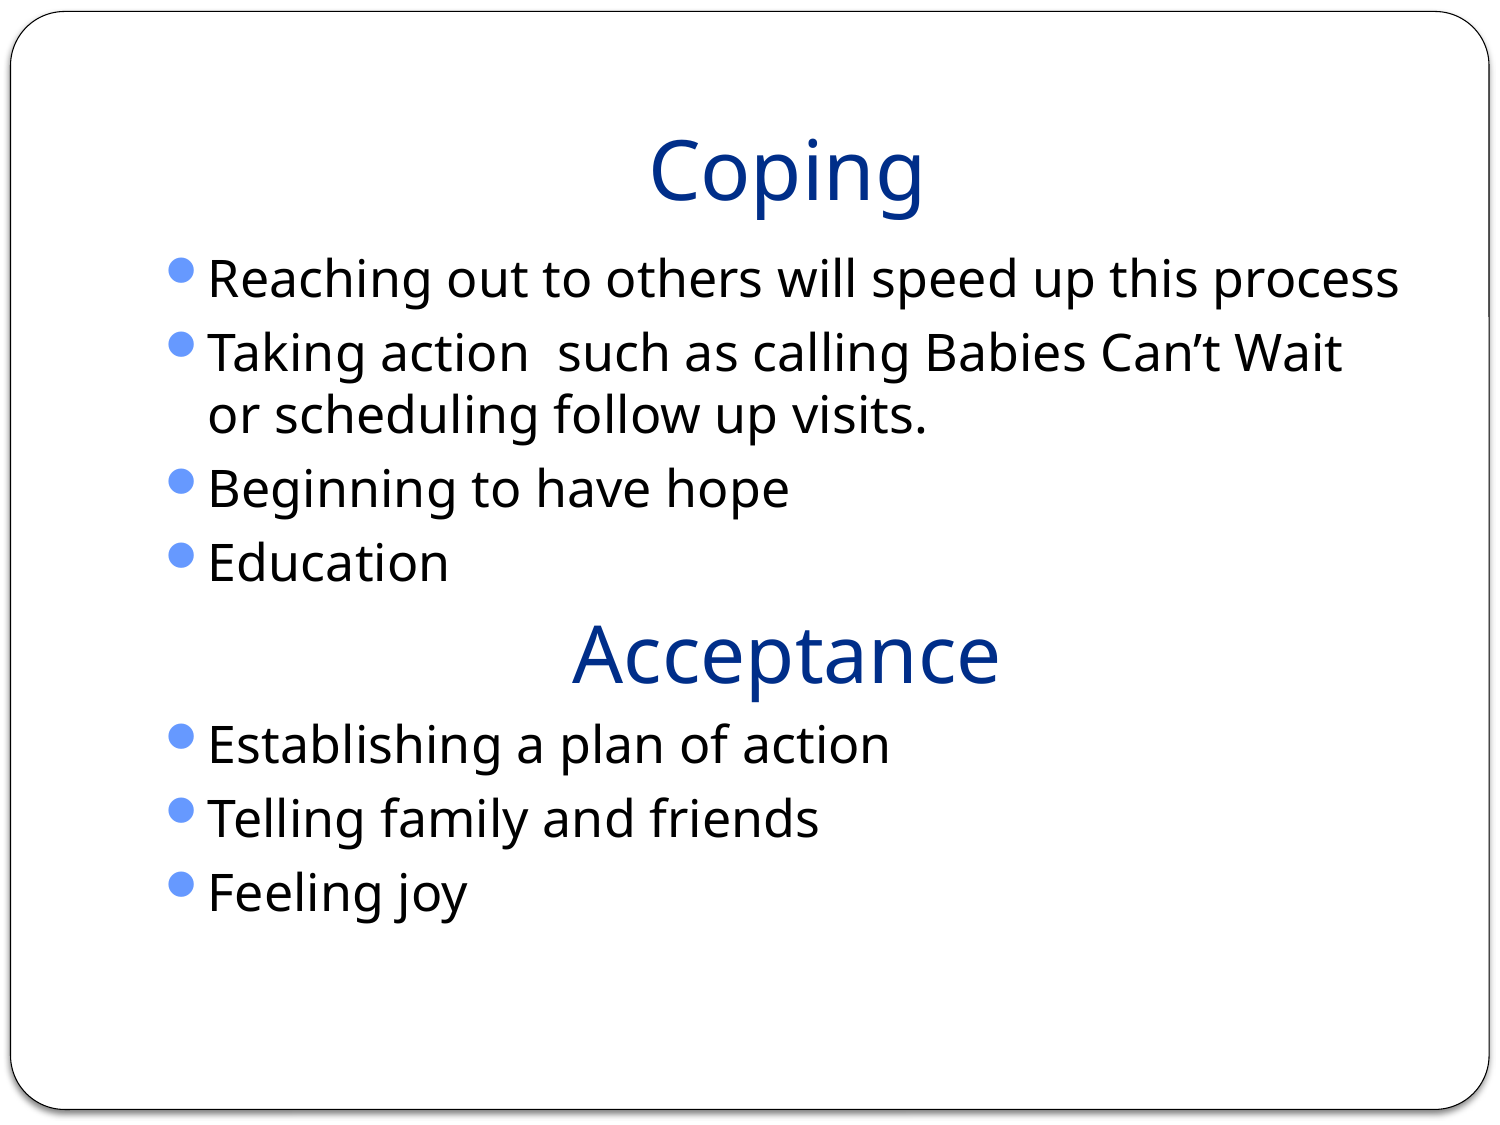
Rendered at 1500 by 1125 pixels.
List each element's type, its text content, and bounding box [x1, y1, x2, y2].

title Coping [150, 45, 1425, 233]
list Reaching out to others will speed up this process Taking action such as calling Babies Can’t Wait or scheduling follow up visits. Beginning to have hope Education Acceptance Establishing a plan of action Telling family and friends Feeling joy [150, 237, 1425, 988]
